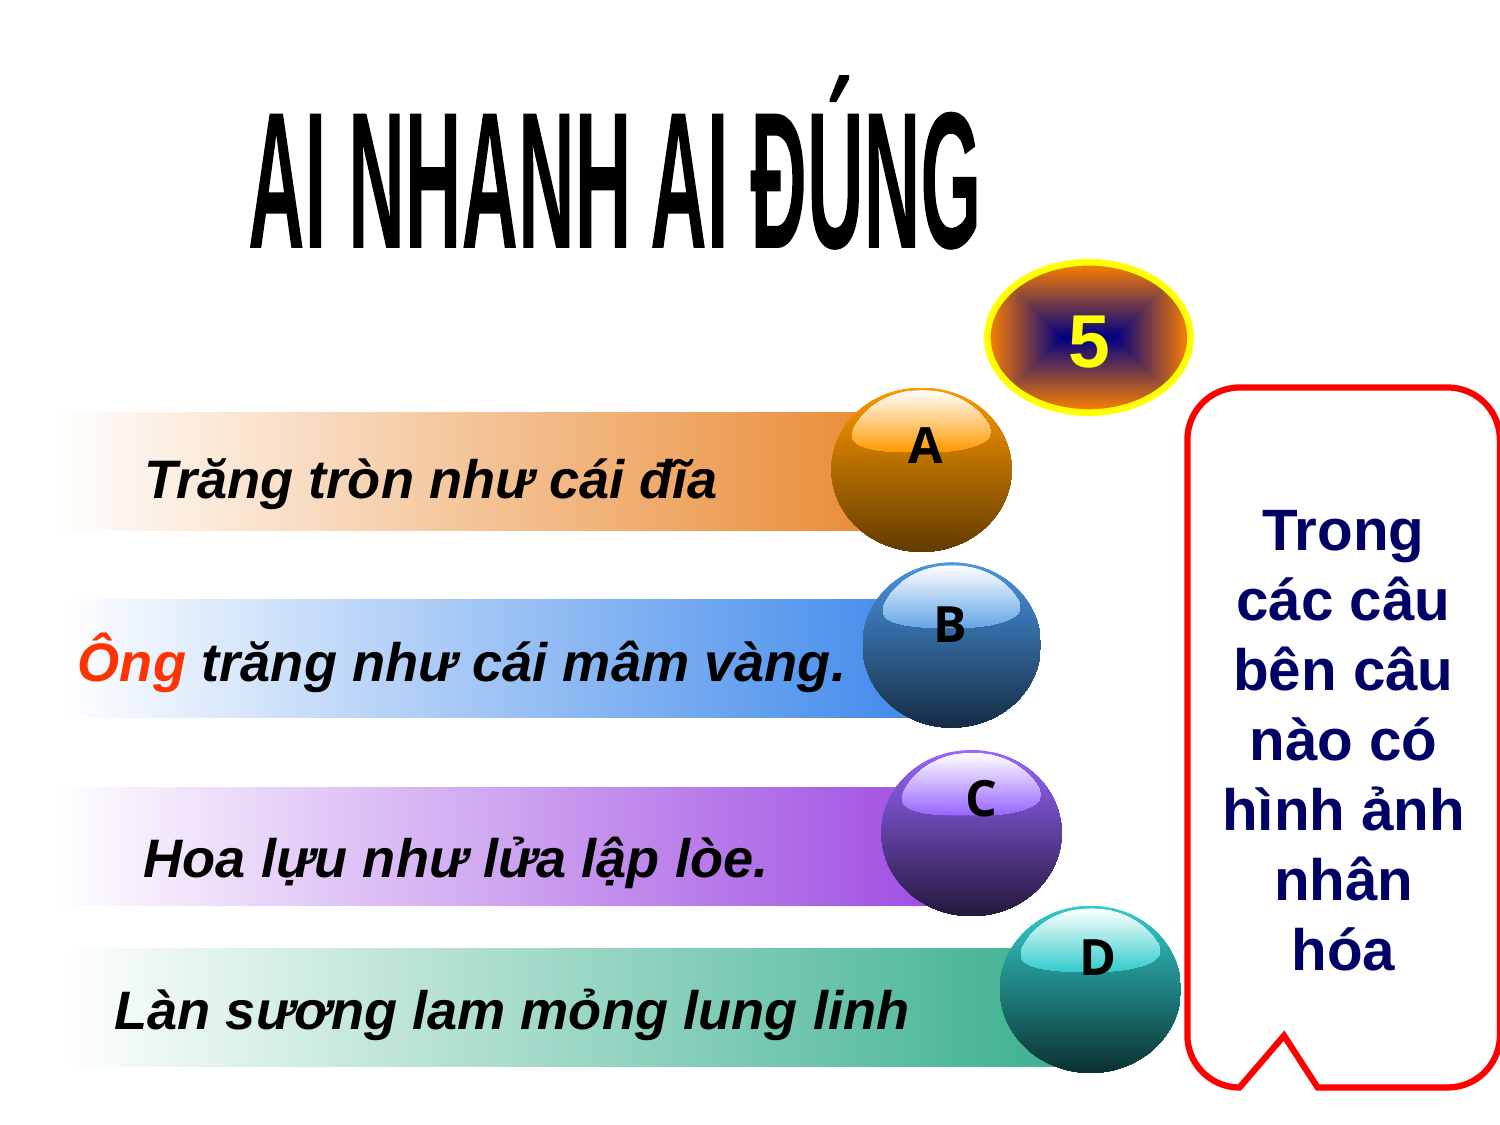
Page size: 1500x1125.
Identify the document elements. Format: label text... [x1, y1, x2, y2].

text_box Trong các câu bên câu nào có hình ảnh nhân hóa [1187, 387, 1500, 1088]
text_box 5 [987, 262, 1191, 413]
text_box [62, 905, 1182, 1074]
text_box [56, 387, 1012, 553]
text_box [56, 749, 1062, 917]
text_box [62, 562, 1042, 728]
